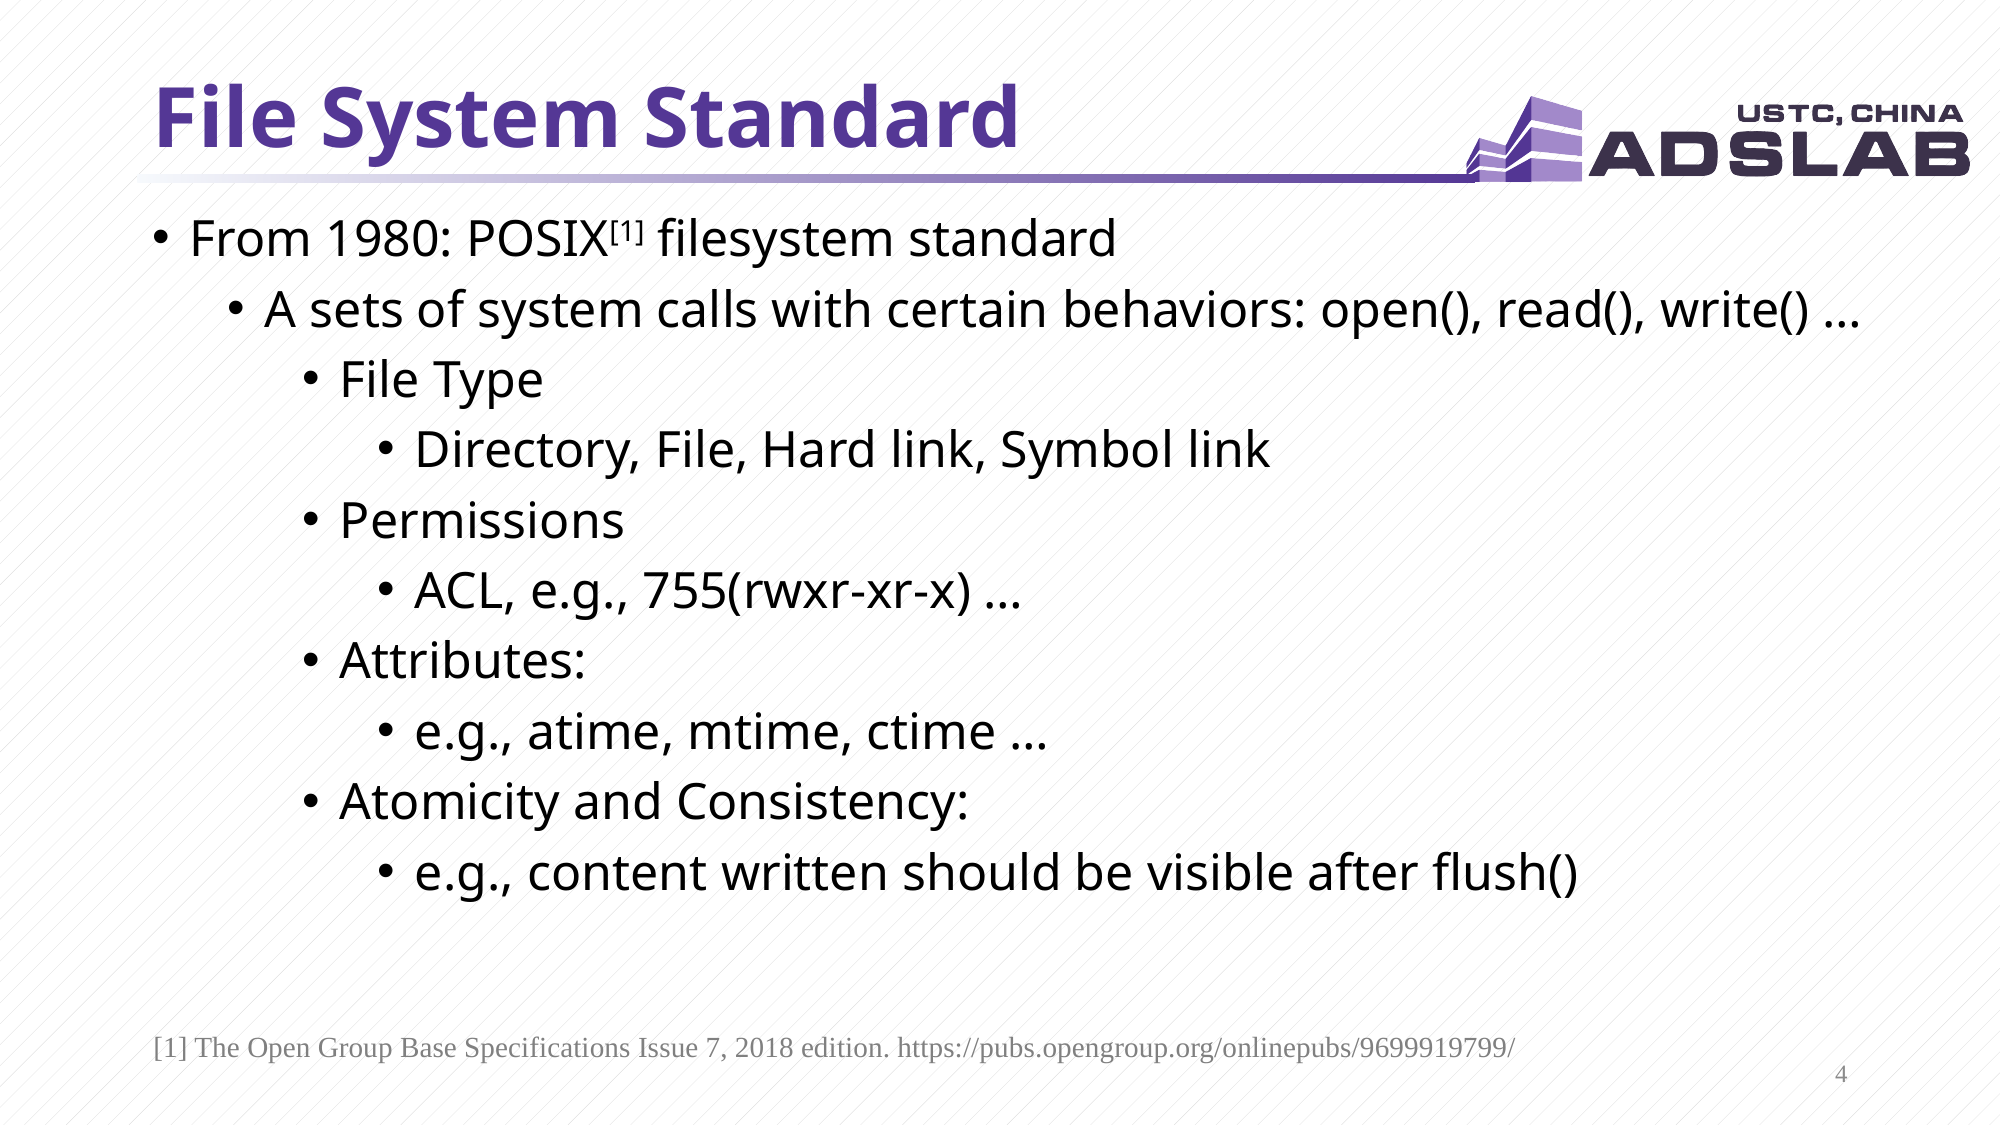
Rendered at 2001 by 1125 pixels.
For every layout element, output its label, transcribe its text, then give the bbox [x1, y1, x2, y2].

list From 1980: POSIX[1] filesystem standard A sets of system calls with certain behaviors: open(), read(), write() … File Type Directory, File, Hard link, Symbol link Permissions ACL, e.g., 755(rwxr-xr-x) … Attributes: e.g., atime, mtime, ctime … Atomicity and Consistency: e.g., content written should be visible after flush() [137, 199, 1946, 1014]
picture [1470, 93, 1976, 183]
title File System Standard [137, 63, 1863, 177]
text_box [1] The Open Group Base Specifications Issue 7, 2018 edition. https://pubs.opengroup.org/onlinepubs/9699919799/ [138, 1021, 1533, 1071]
